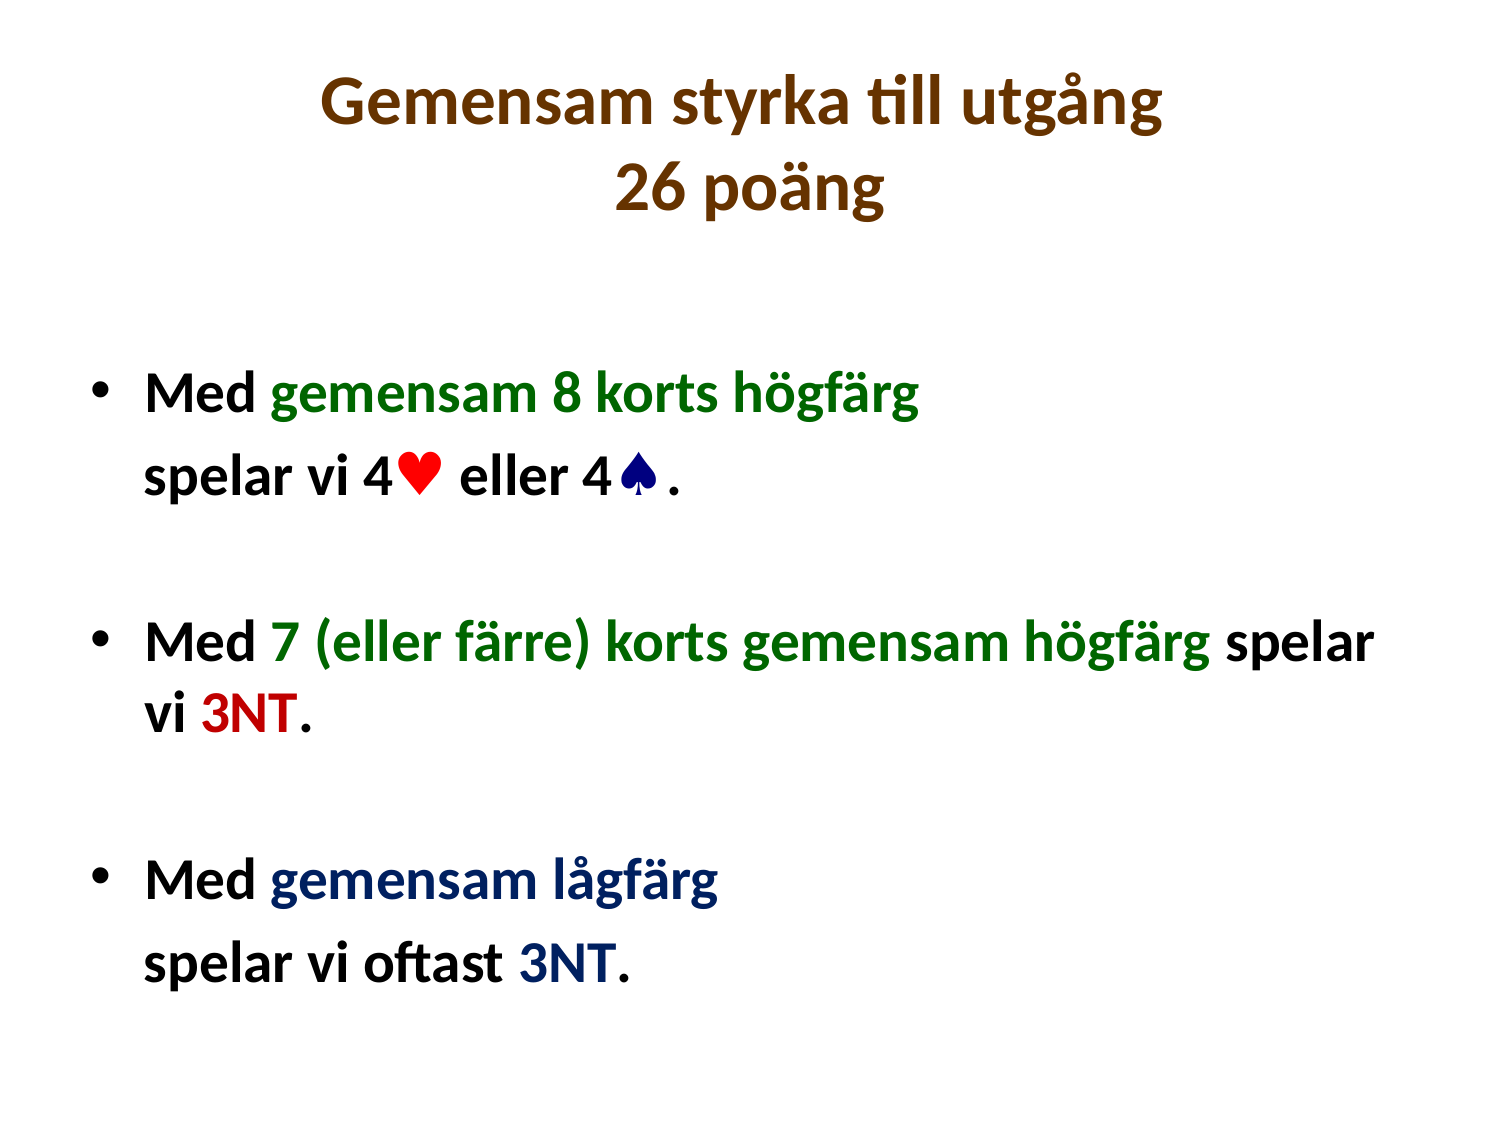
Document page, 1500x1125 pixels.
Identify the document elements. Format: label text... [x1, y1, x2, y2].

list Med gemensam 8 korts högfärg spelar vi 4♥ eller 4♠. Med 7 (eller färre) korts gemensam högfärg spelar vi 3NT. Med gemensam lågfärg spelar vi oftast 3NT. [75, 262, 1425, 1005]
title Gemensam styrka till utgång 26 poäng [75, 45, 1425, 233]
